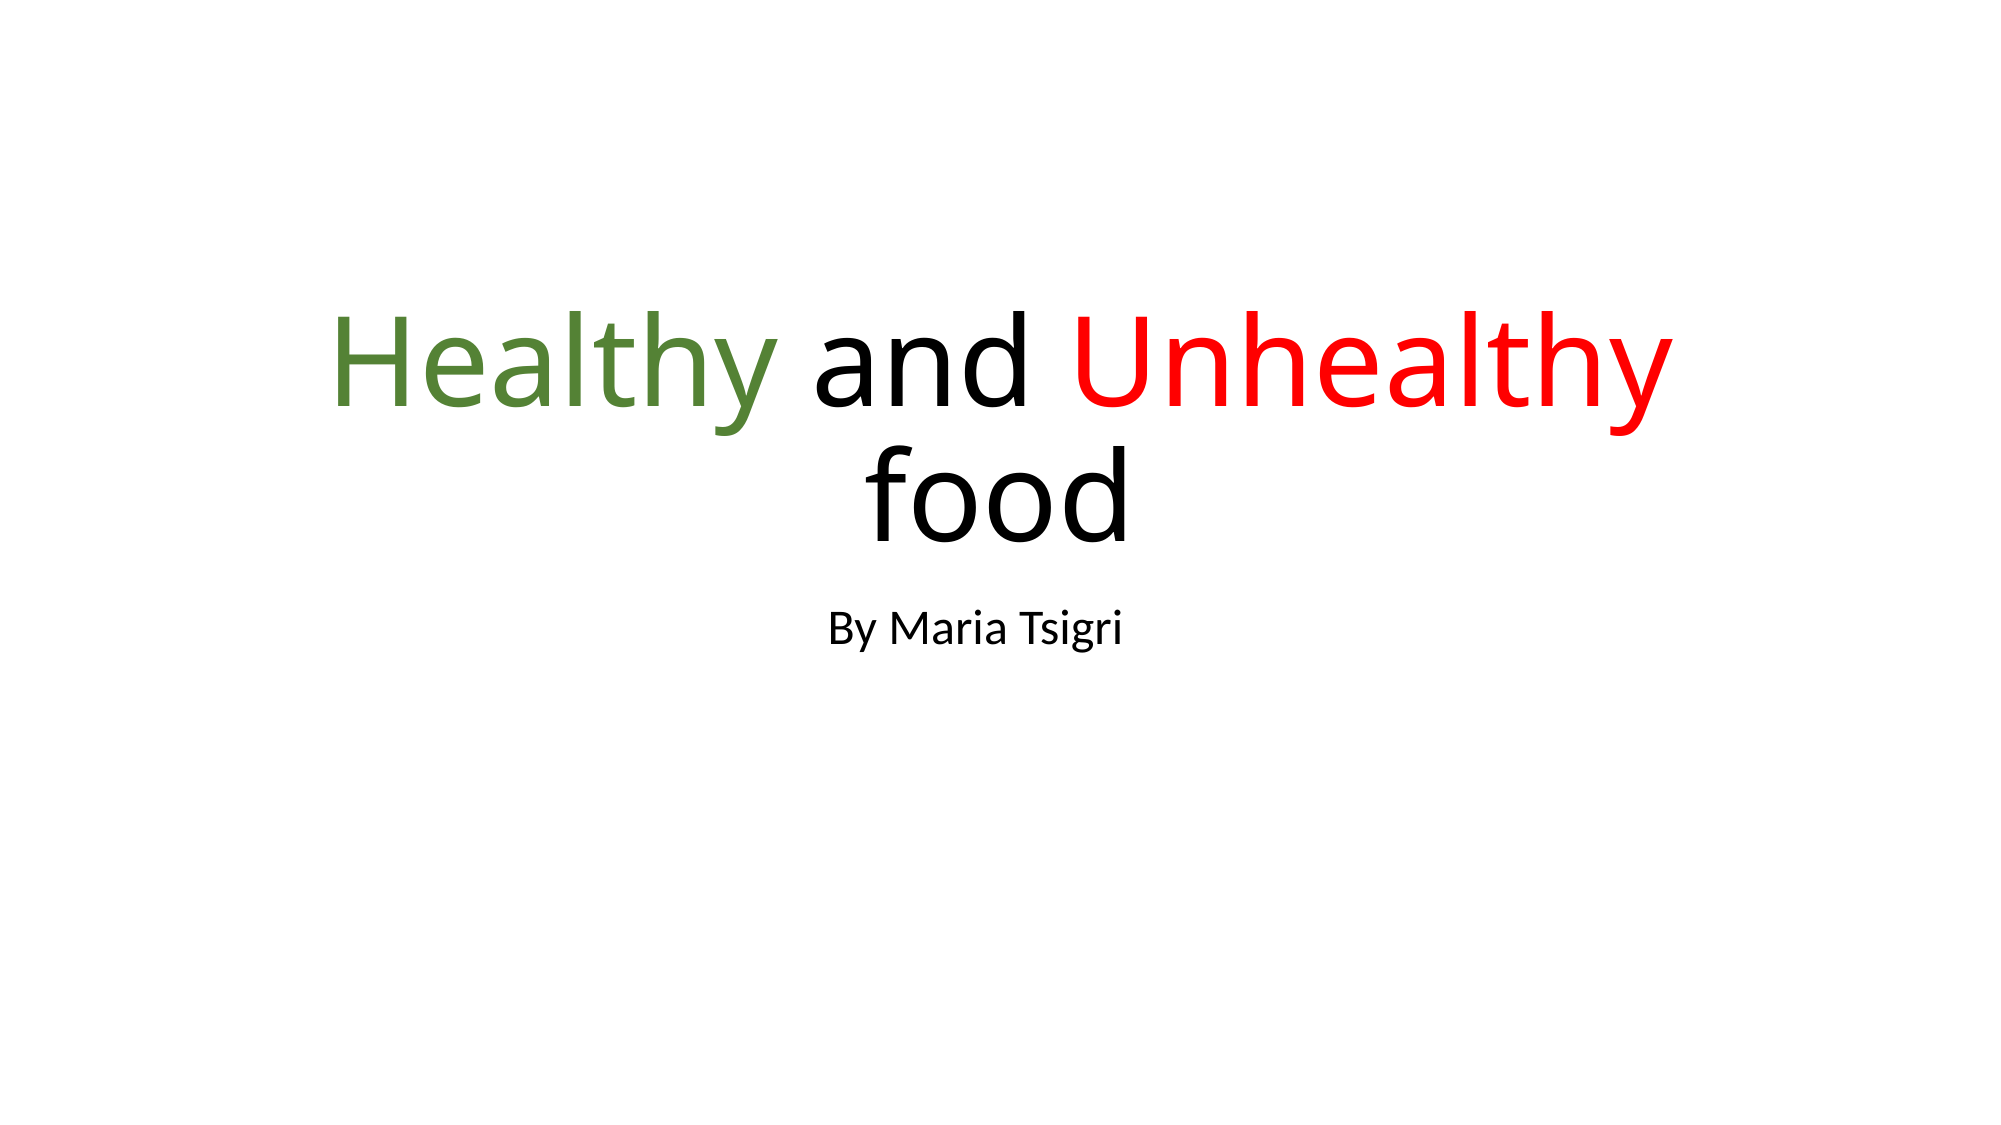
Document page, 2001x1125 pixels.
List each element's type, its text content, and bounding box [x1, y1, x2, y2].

subtitle By Maria Tsigri [231, 593, 1732, 866]
title Healthy and Unhealthy food [249, 184, 1750, 576]
